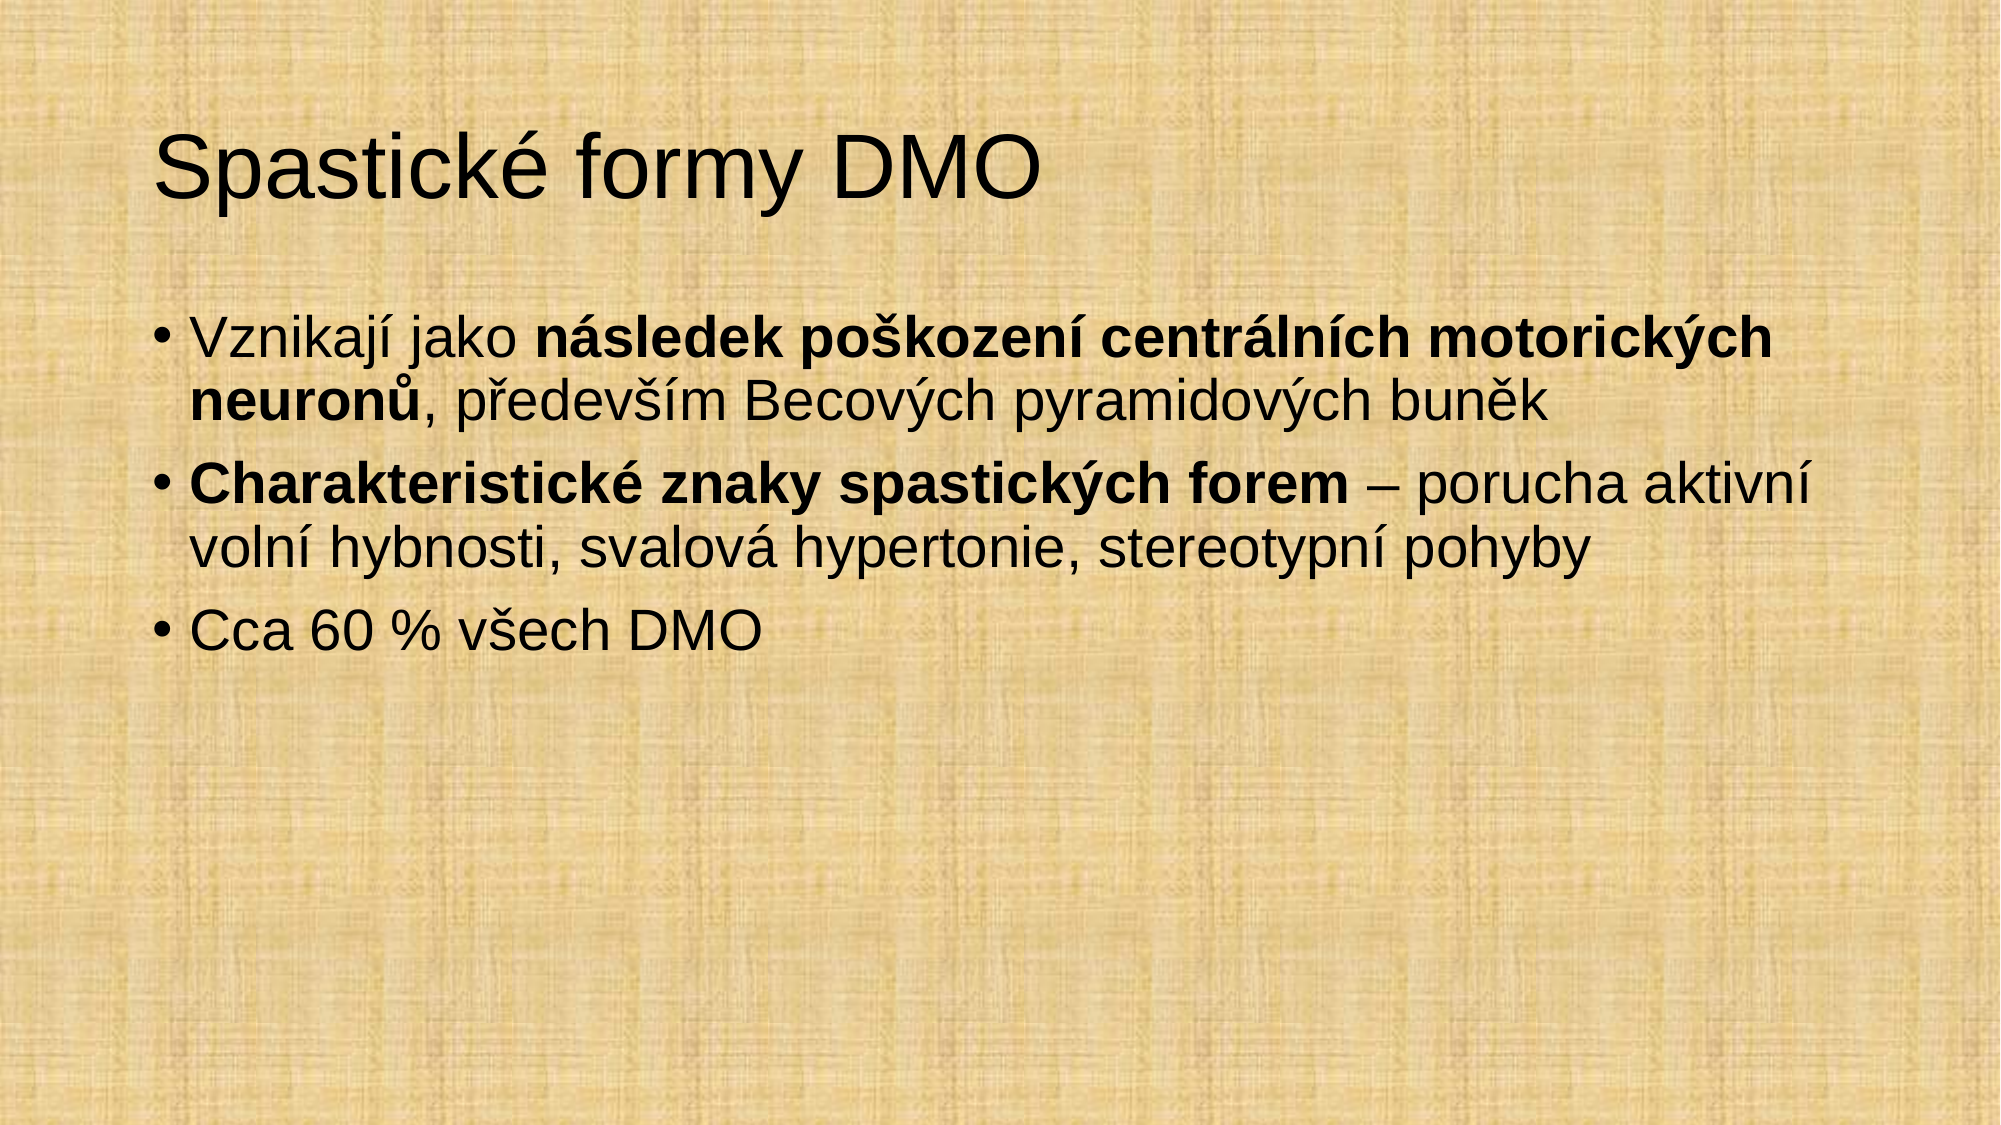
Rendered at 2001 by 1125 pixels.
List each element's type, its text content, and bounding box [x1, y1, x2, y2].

list Vznikají jako následek poškození centrálních motorických neuronů, především Becových pyramidových buněk Charakteristické znaky spastických forem – porucha aktivní volní hybnosti, svalová hypertonie, stereotypní pohyby Cca 60 % všech DMO [137, 299, 1863, 1014]
picture [0, 0, 2001, 1125]
title Spastické formy DMO [137, 59, 1863, 278]
